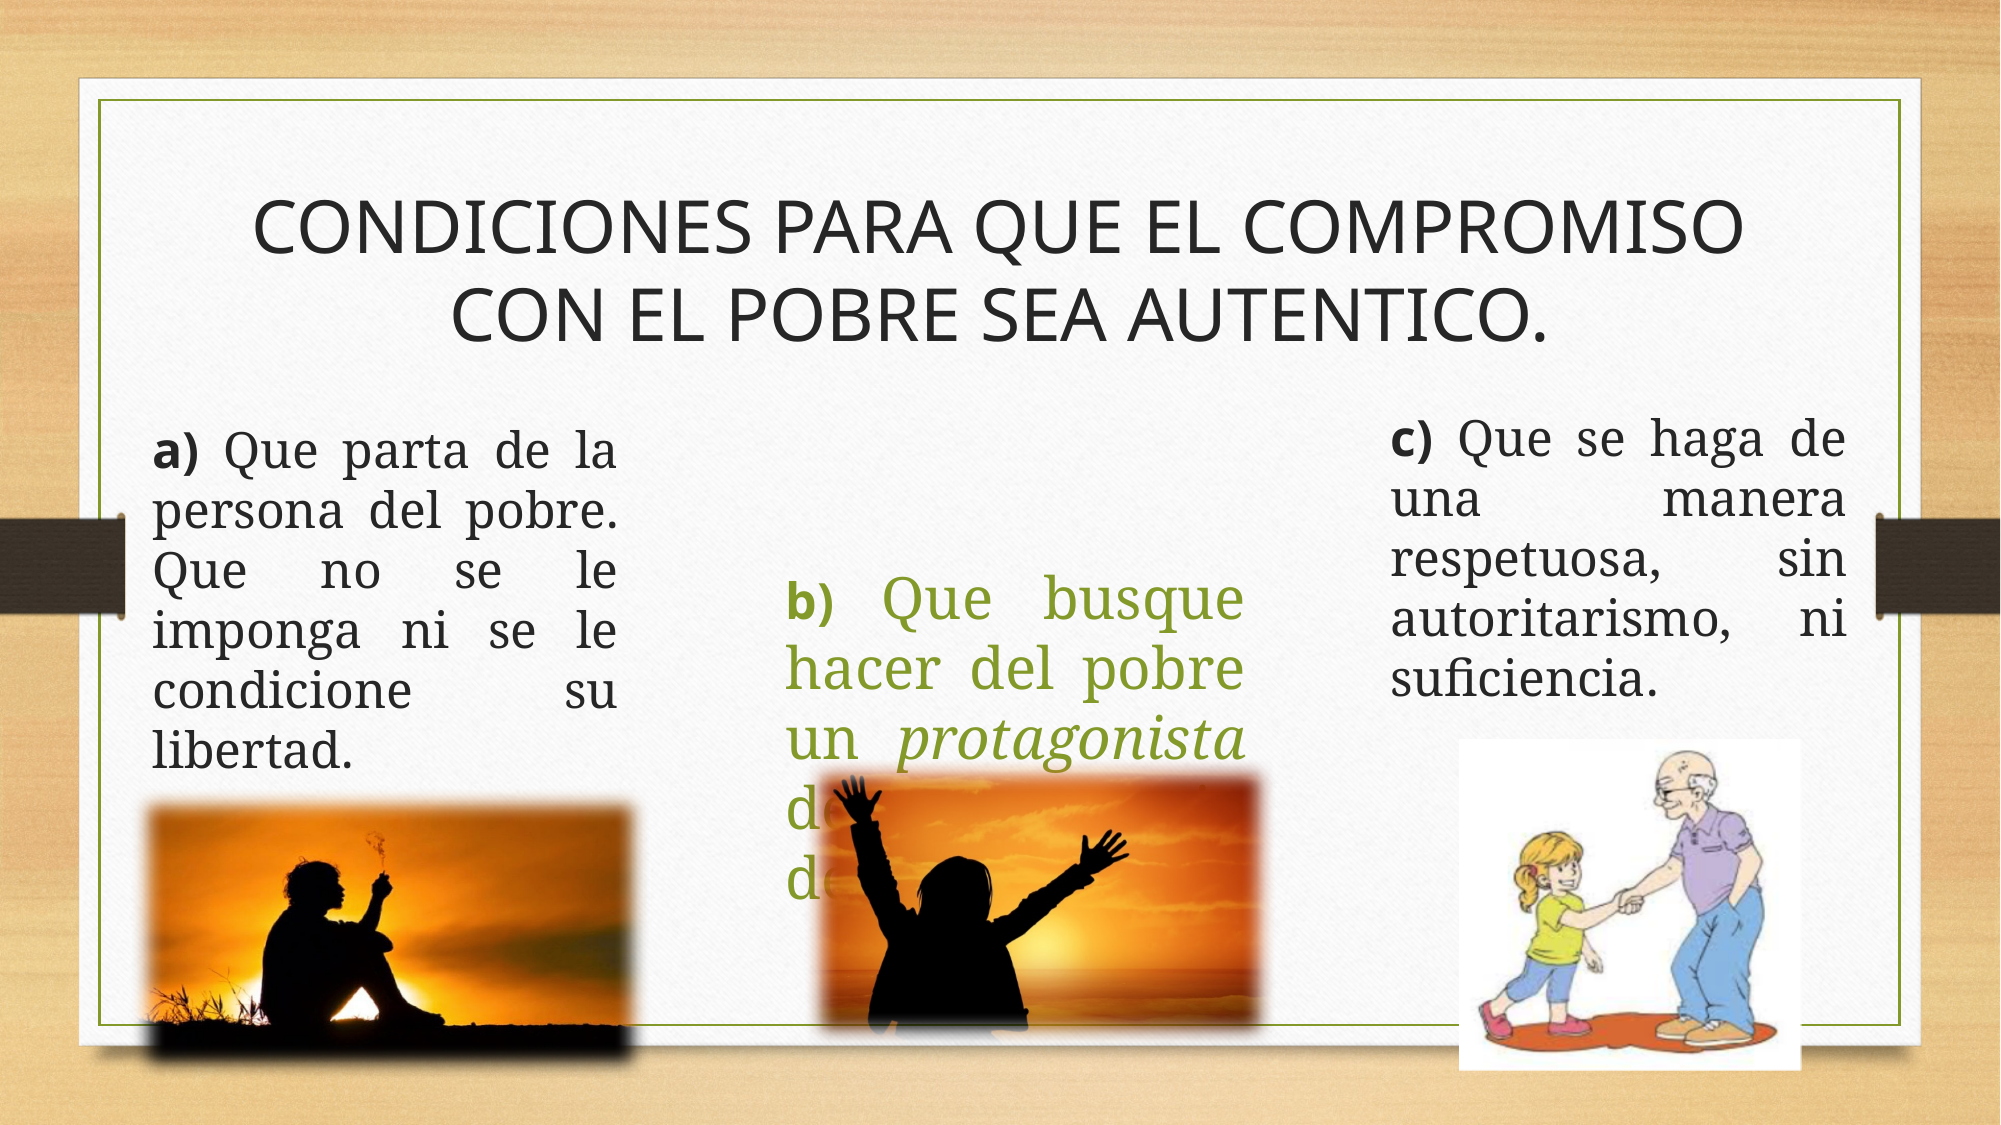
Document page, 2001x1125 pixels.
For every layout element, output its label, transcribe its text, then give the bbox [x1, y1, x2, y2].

list a) Que parta de la persona del pobre. Que no se le imponga ni se le condicione su libertad. [137, 410, 634, 787]
picture [0, 0, 2001, 1125]
title CONDICIONES PARA QUE EL COMPROMISO CON EL POBRE SEA AUTENTICO. [212, 161, 1788, 375]
list b) Que busque hacer del pobre un protagonista de su propio destino [770, 410, 1262, 1016]
list c) Que se haga de una manera respetuosa, sin autoritarismo, ni suficiencia. [1375, 398, 1863, 1004]
